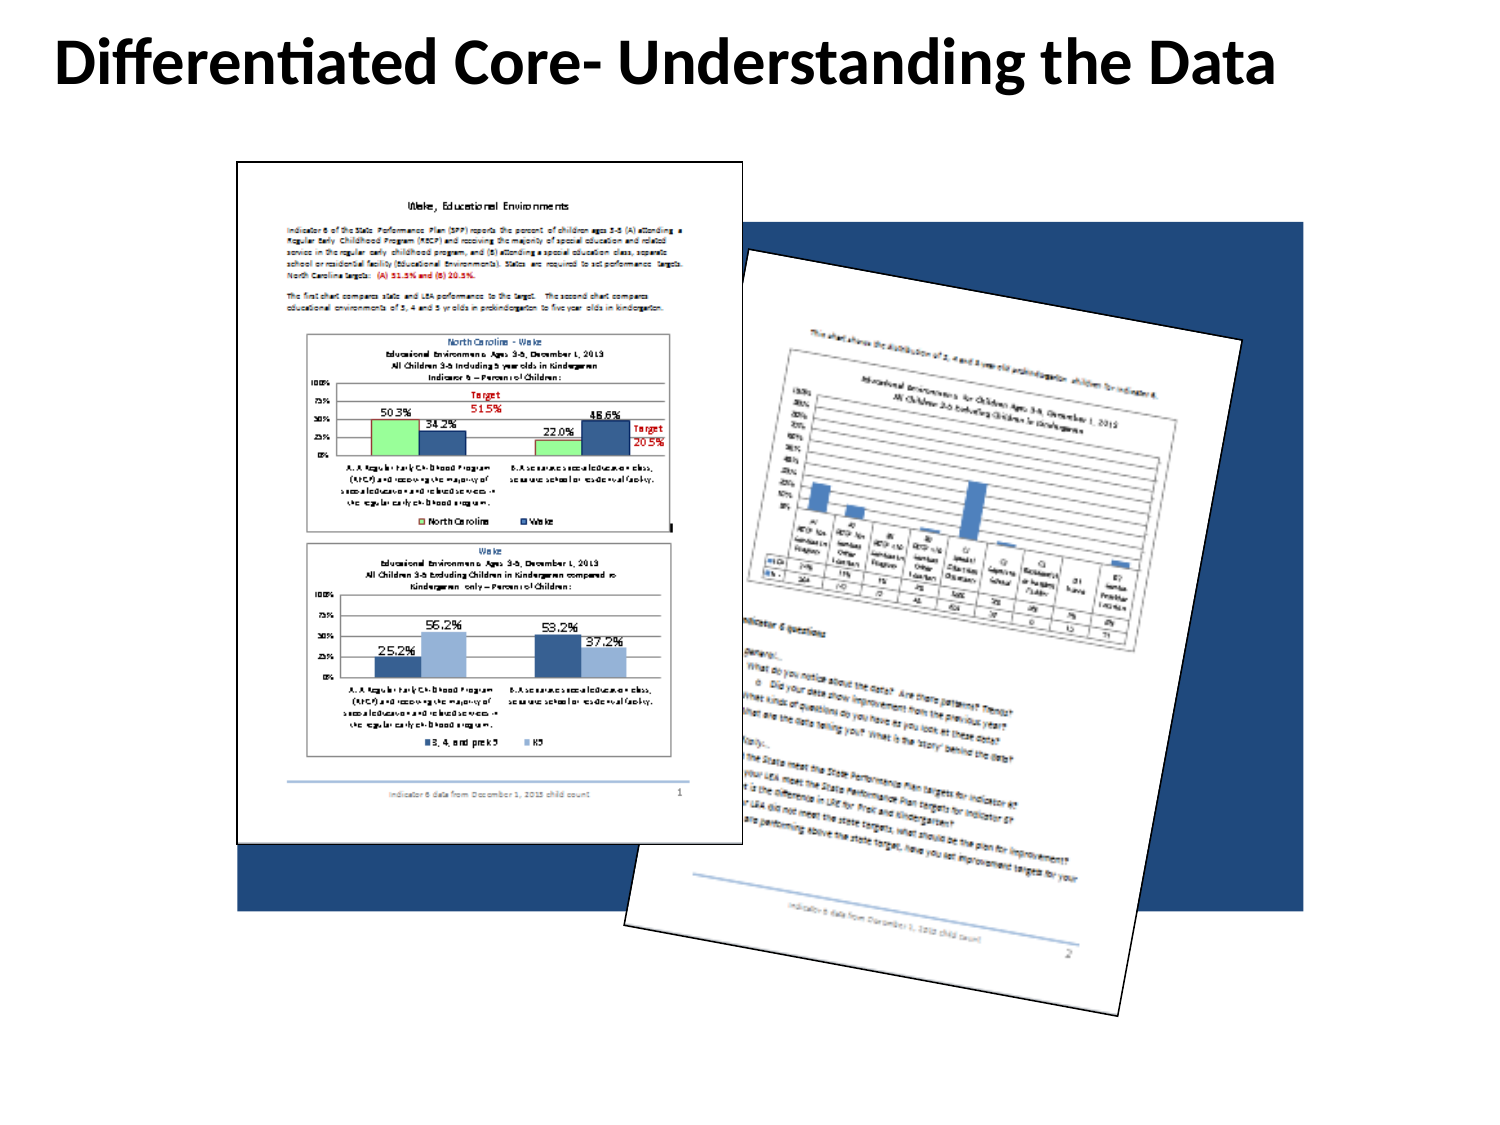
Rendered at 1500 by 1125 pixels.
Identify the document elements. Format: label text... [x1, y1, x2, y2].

text_box [747, 221, 1304, 912]
text_box Differentiated Core- Understanding the Data [39, 10, 1500, 106]
picture [237, 162, 1241, 1015]
text_box [237, 852, 636, 912]
